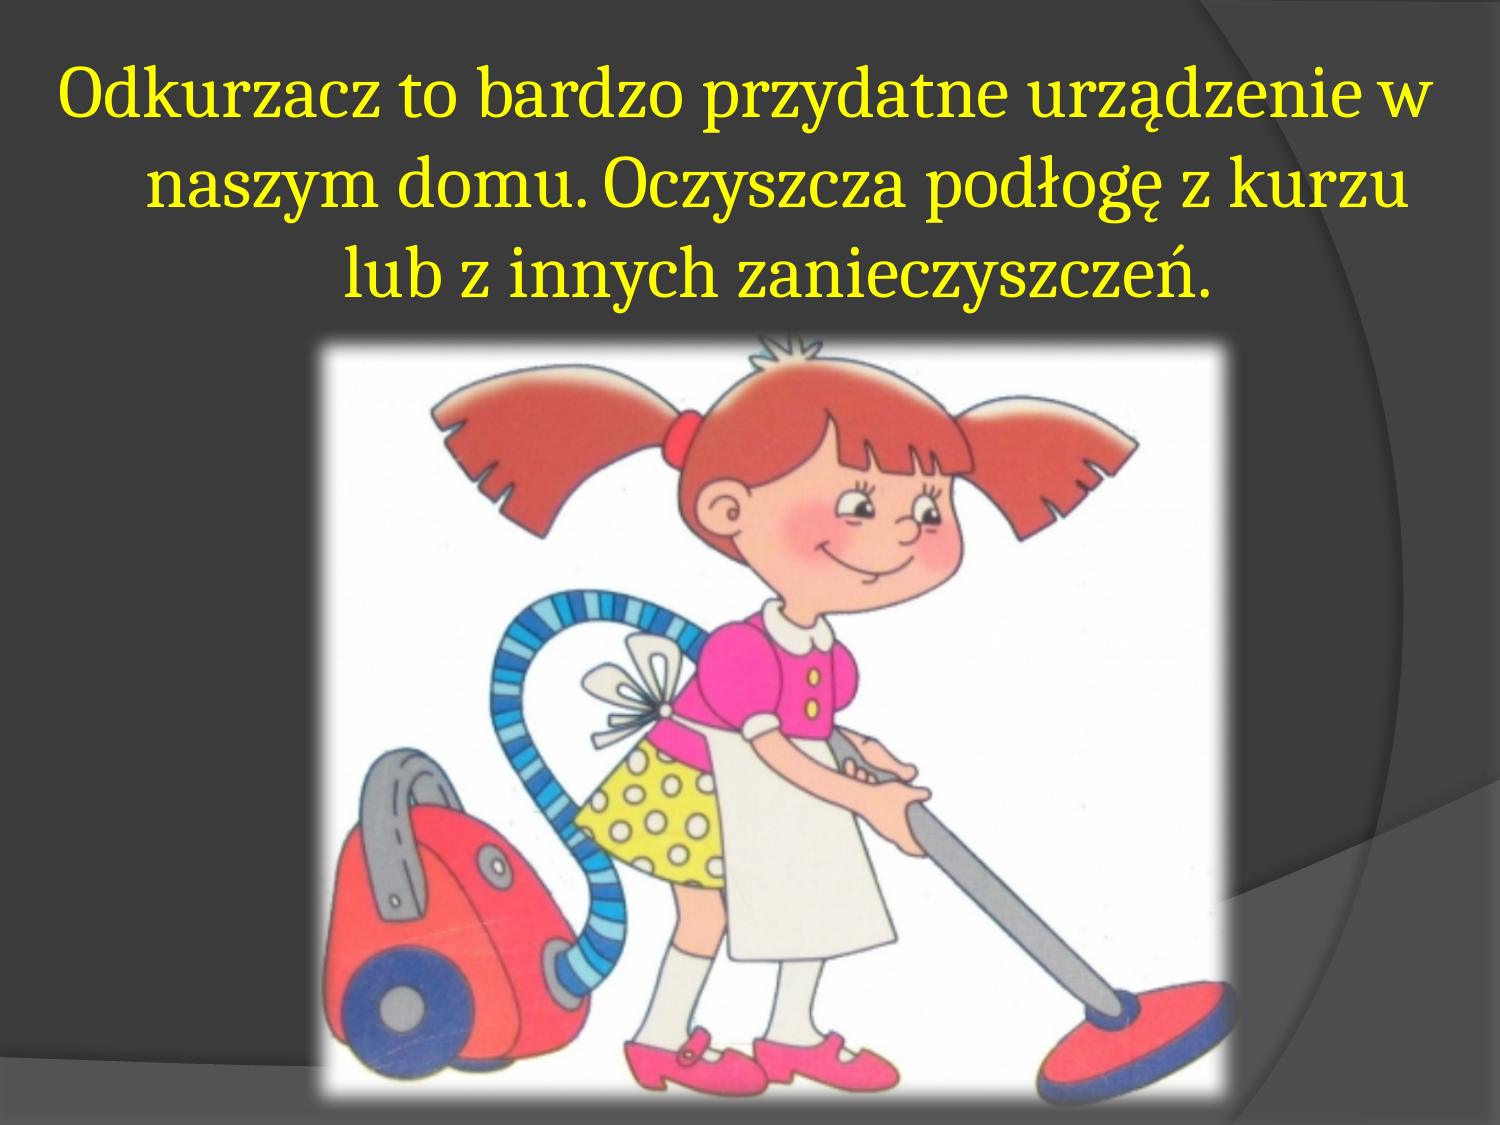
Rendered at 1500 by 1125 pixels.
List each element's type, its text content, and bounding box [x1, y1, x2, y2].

picture [304, 327, 1243, 1115]
list Odkurzacz to bardzo przydatne urządzenie w naszym domu. Oczyszcza podłogę z kurzu lub z innych zanieczyszczeń. [35, 35, 1454, 300]
